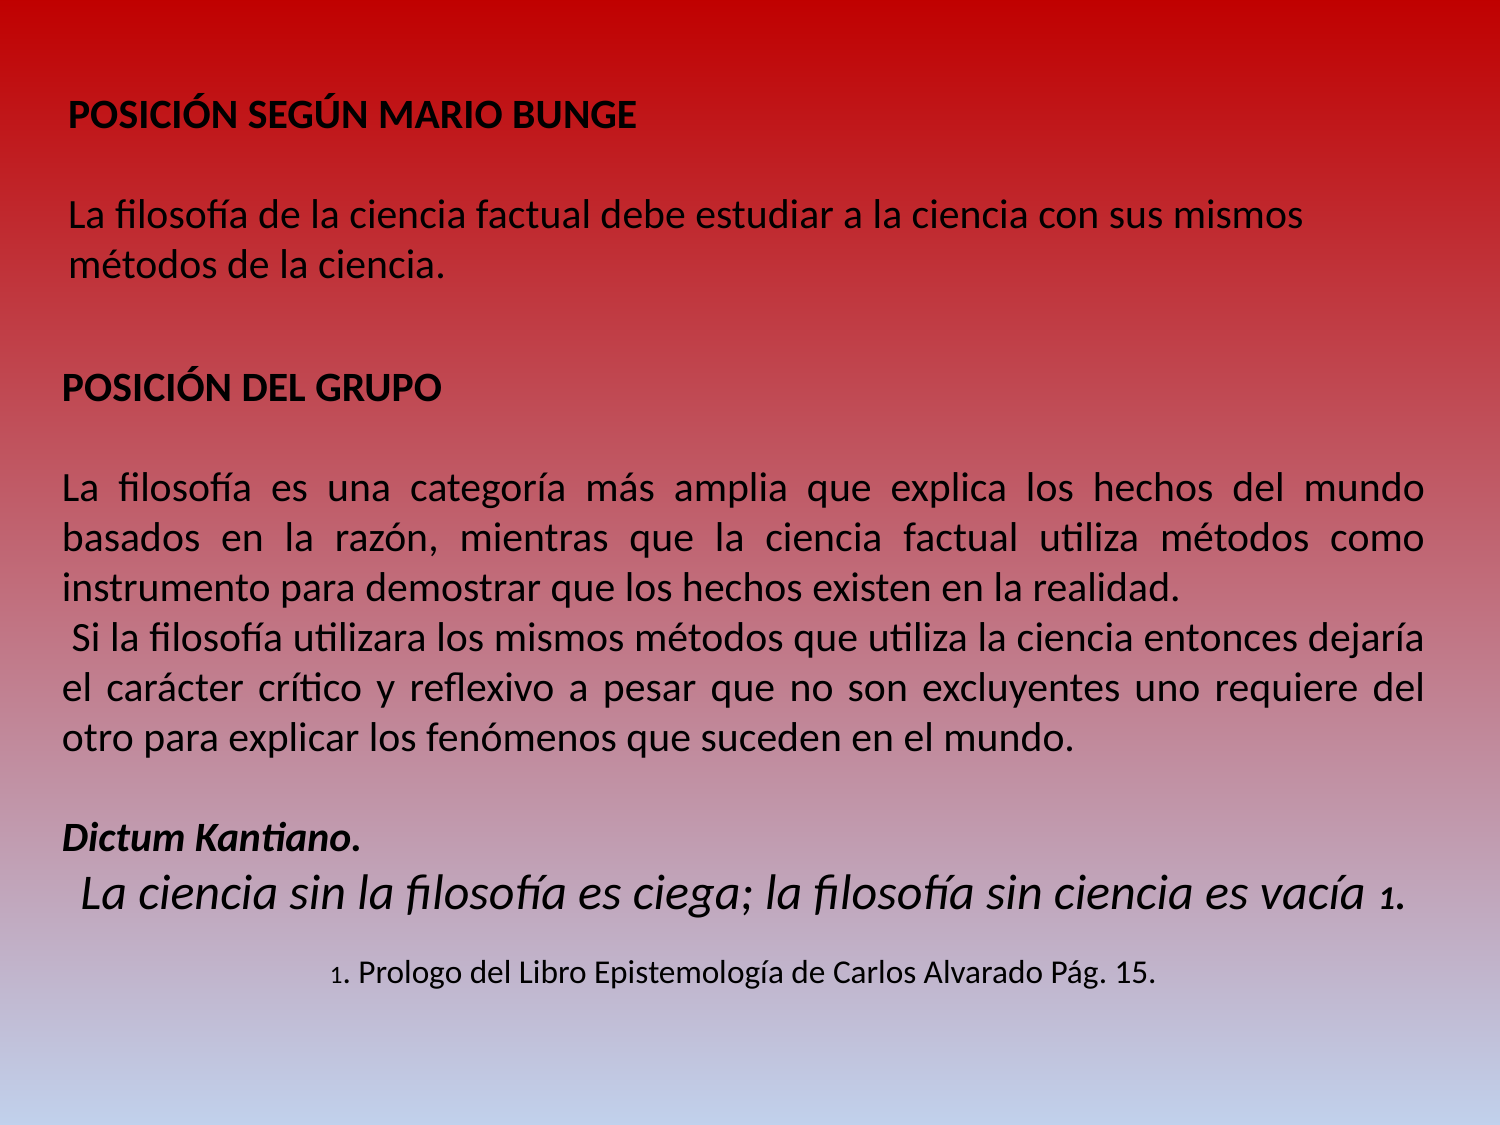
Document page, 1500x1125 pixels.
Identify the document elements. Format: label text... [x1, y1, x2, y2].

text_box POSICIÓN DEL GRUPO La filosofía es una categoría más amplia que explica los hechos del mundo basados en la razón, mientras que la ciencia factual utiliza métodos como instrumento para demostrar que los hechos existen en la realidad. Si la filosofía utilizara los mismos métodos que utiliza la ciencia entonces dejaría el carácter crítico y reflexivo a pesar que no son excluyentes uno requiere del otro para explicar los fenómenos que suceden en el mundo. Dictum Kantiano. La ciencia sin la filosofía es ciega; la filosofía sin ciencia es vacía 1. 1. Prologo del Libro Epistemología de Carlos Alvarado Pág. 15. [46, 352, 1441, 1078]
text_box POSICIÓN SEGÚN MARIO BUNGE La filosofía de la ciencia factual debe estudiar a la ciencia con sus mismos métodos de la ciencia. [53, 79, 1447, 375]
